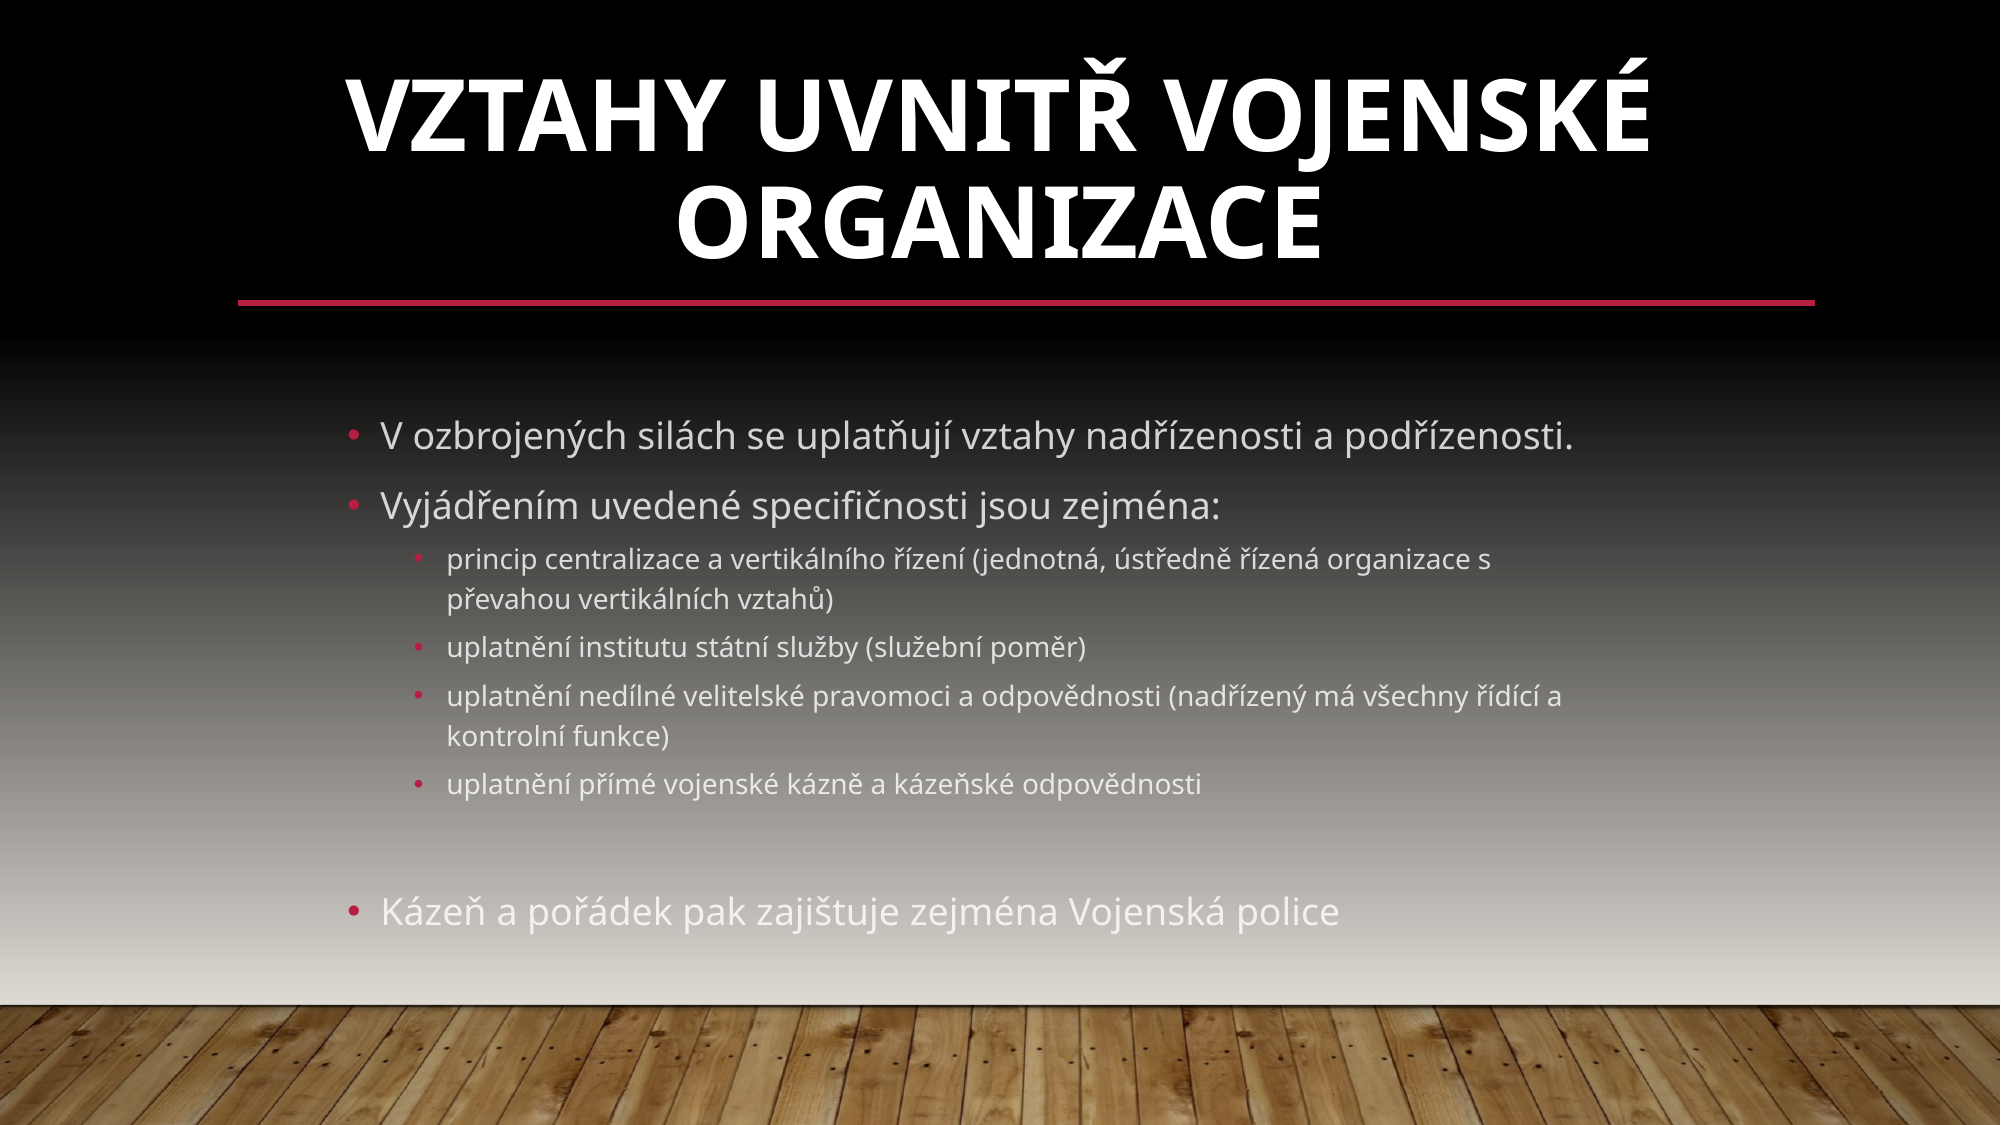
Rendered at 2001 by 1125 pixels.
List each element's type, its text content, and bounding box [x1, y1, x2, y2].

picture [0, 1005, 2000, 1125]
list V ozbrojených silách se uplatňují vztahy nadřízenosti a podřízenosti. Vyjádřením uvedené specifičnosti jsou zejména: princip centralizace a vertikálního řízení (jednotná, ústředně řízená organizace s převahou vertikálních vztahů) uplatnění institutu státní služby (služební poměr) uplatnění nedílné velitelské pravomoci a odpovědnosti (nadřízený má všechny řídící a kontrolní funkce) uplatnění přímé vojenské kázně a kázeňské odpovědnosti Kázeň a pořádek pak zajištuje zejména Vojenská police [332, 395, 1623, 953]
title Vztahy uvnitř vojenské organizace [175, 172, 1825, 289]
